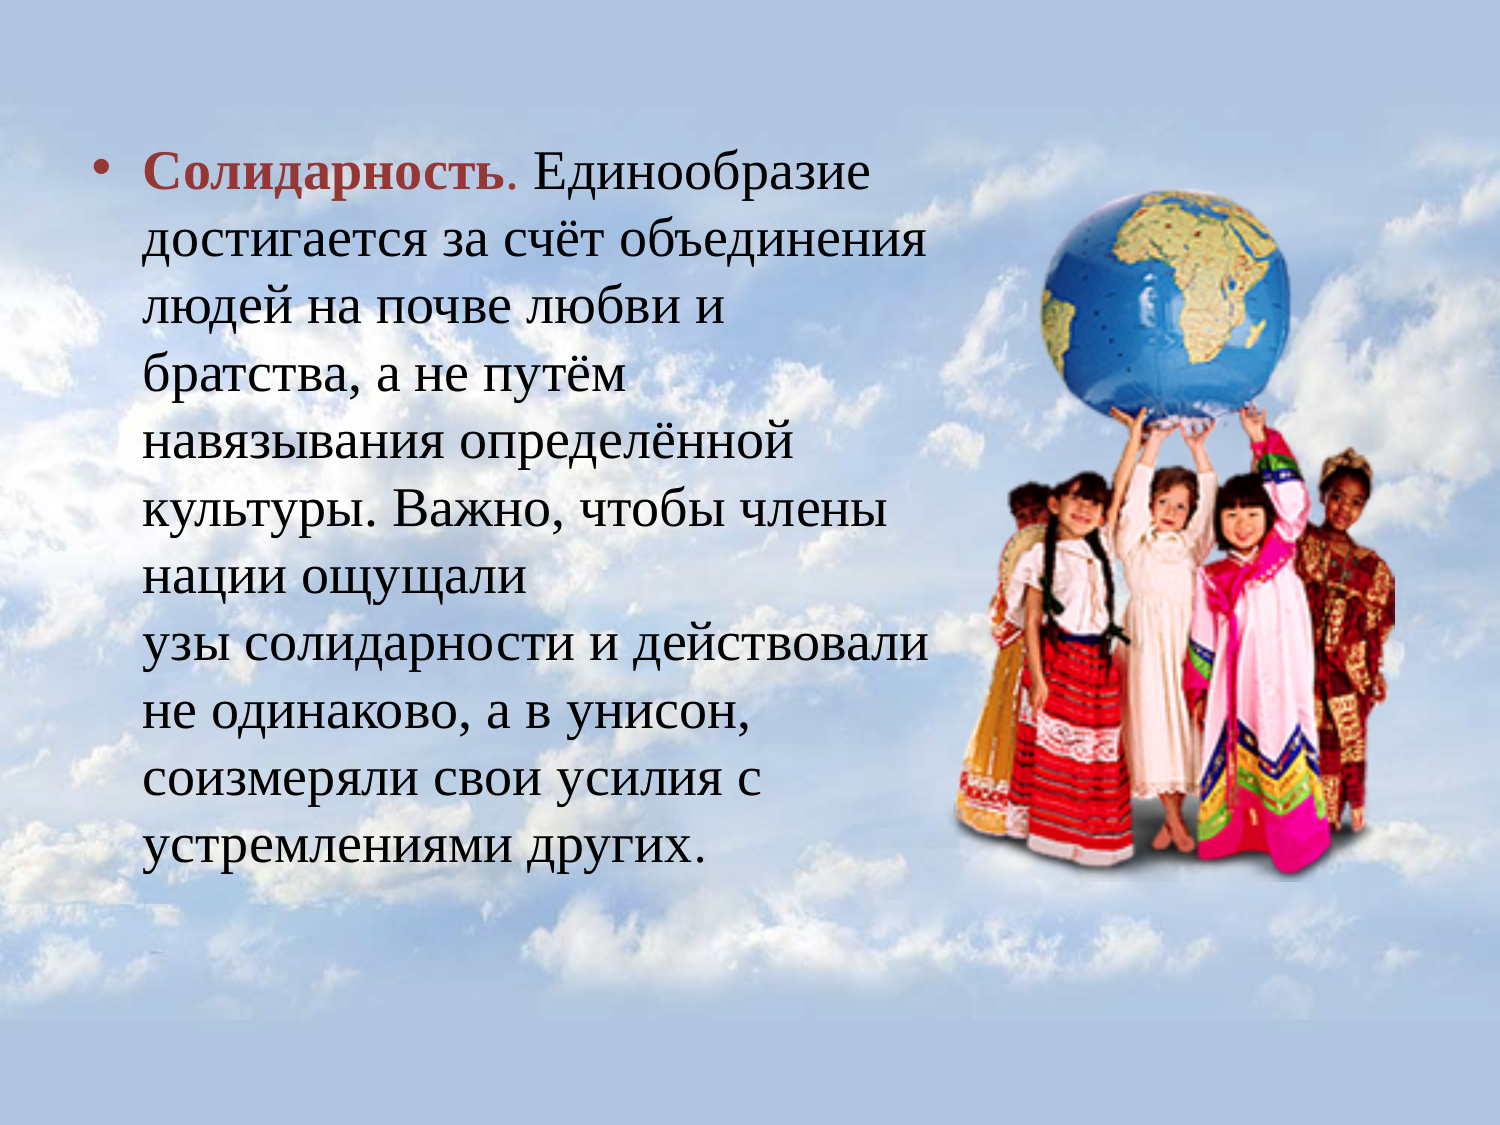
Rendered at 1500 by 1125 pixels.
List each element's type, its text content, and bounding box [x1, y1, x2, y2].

picture [942, 184, 1395, 882]
list Солидарность. Единообразие достигается за счёт объединения людей на почве любви и братства, а не путём навязывания определённой культуры. Важно, чтобы члены нации ощущали узы солидарности и действовали не одинаково, а в унисон, соизмеряли свои усилия с устремлениями других. [76, 125, 951, 953]
